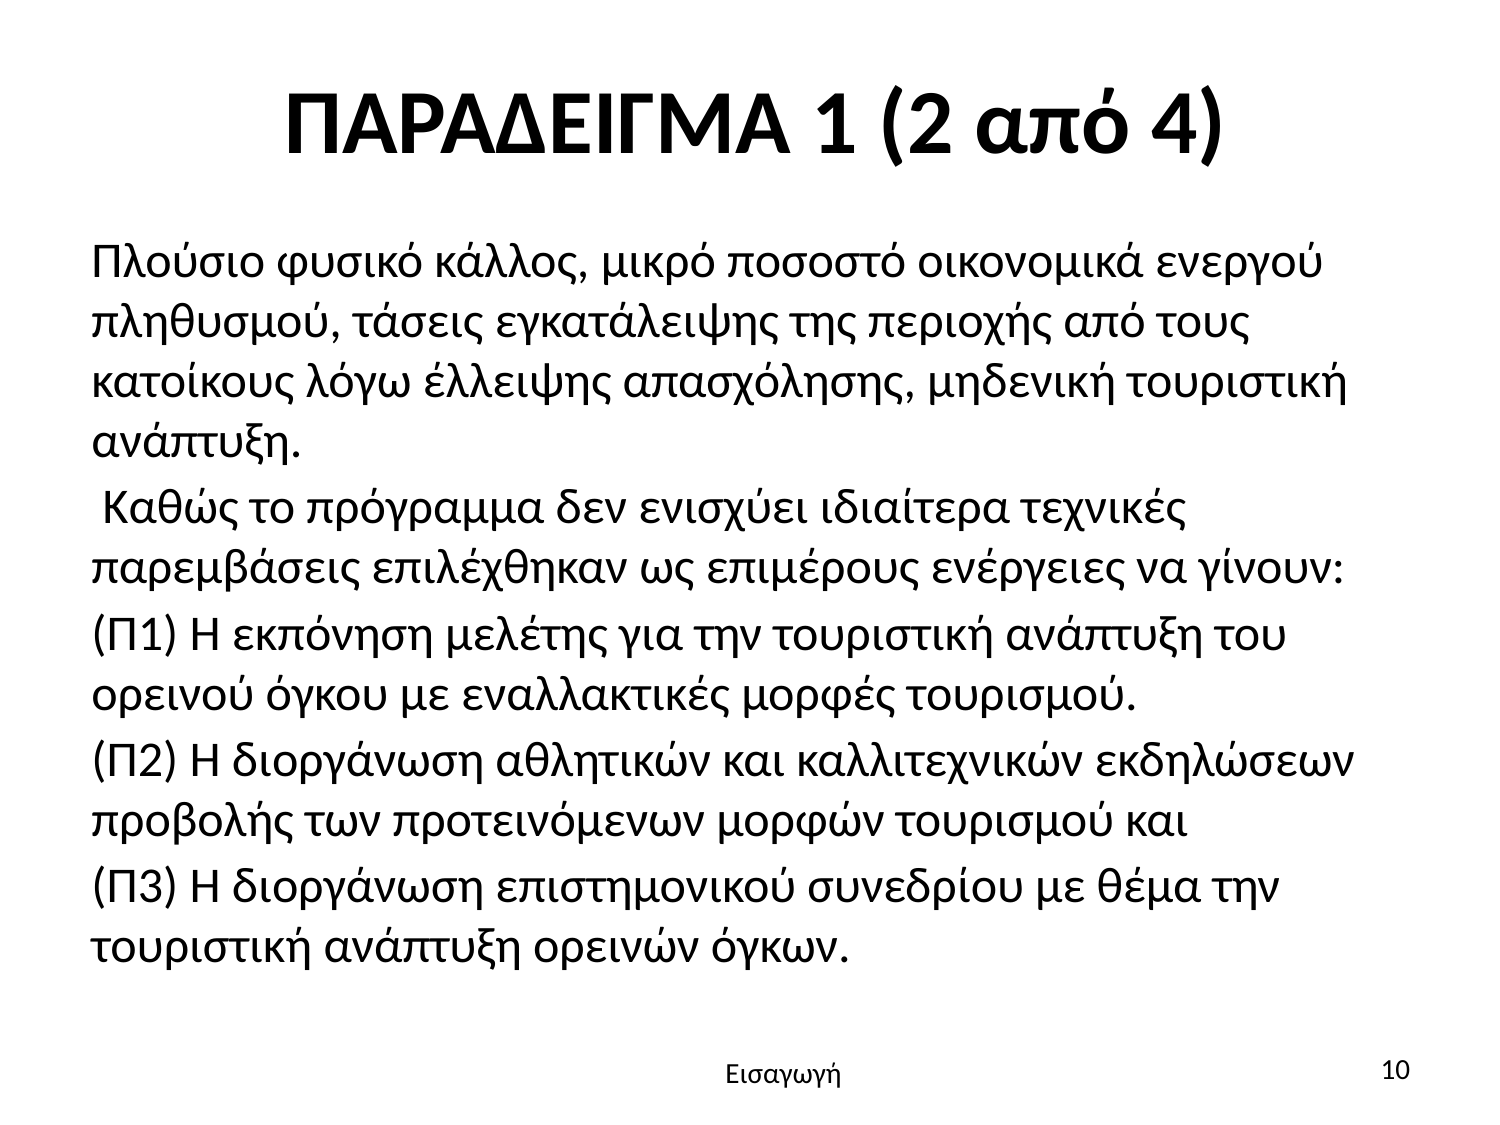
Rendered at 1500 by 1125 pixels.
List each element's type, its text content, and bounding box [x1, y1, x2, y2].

text_box 10 [1074, 1042, 1425, 1103]
text_box Πλούσιο φυσικό κάλλος, μικρό ποσοστό οικονομικά ενεργού πληθυσμού, τάσεις εγκατάλειψης της περιοχής από τους κατοίκους λόγω έλλειψης απασχόλησης, μηδενική τουριστική ανάπτυξη. Καθώς το πρόγραμμα δεν ενισχύει ιδιαίτερα τεχνικές παρεμβάσεις επιλέχθηκαν ως επιμέρους ενέργειες να γίνουν: (Π1) Η εκπόνηση μελέτης για την τουριστική ανάπτυξη του ορεινού όγκου με εναλλακτικές μορφές τουρισμού. (Π2) Η διοργάνωση αθλητικών και καλλιτεχνικών εκδηλώσεων προβολής των προτεινόμενων μορφών τουρισμού και (Π3) Η διοργάνωση επιστημονικού συνεδρίου με θέμα την τουριστική ανάπτυξη ορεινών όγκων. [76, 220, 1425, 981]
title ΠΑΡΑΔΕΙΓΜΑ 1 (2 από 4) [64, 7, 1447, 232]
text_box Εισαγωγή [521, 1046, 1046, 1125]
